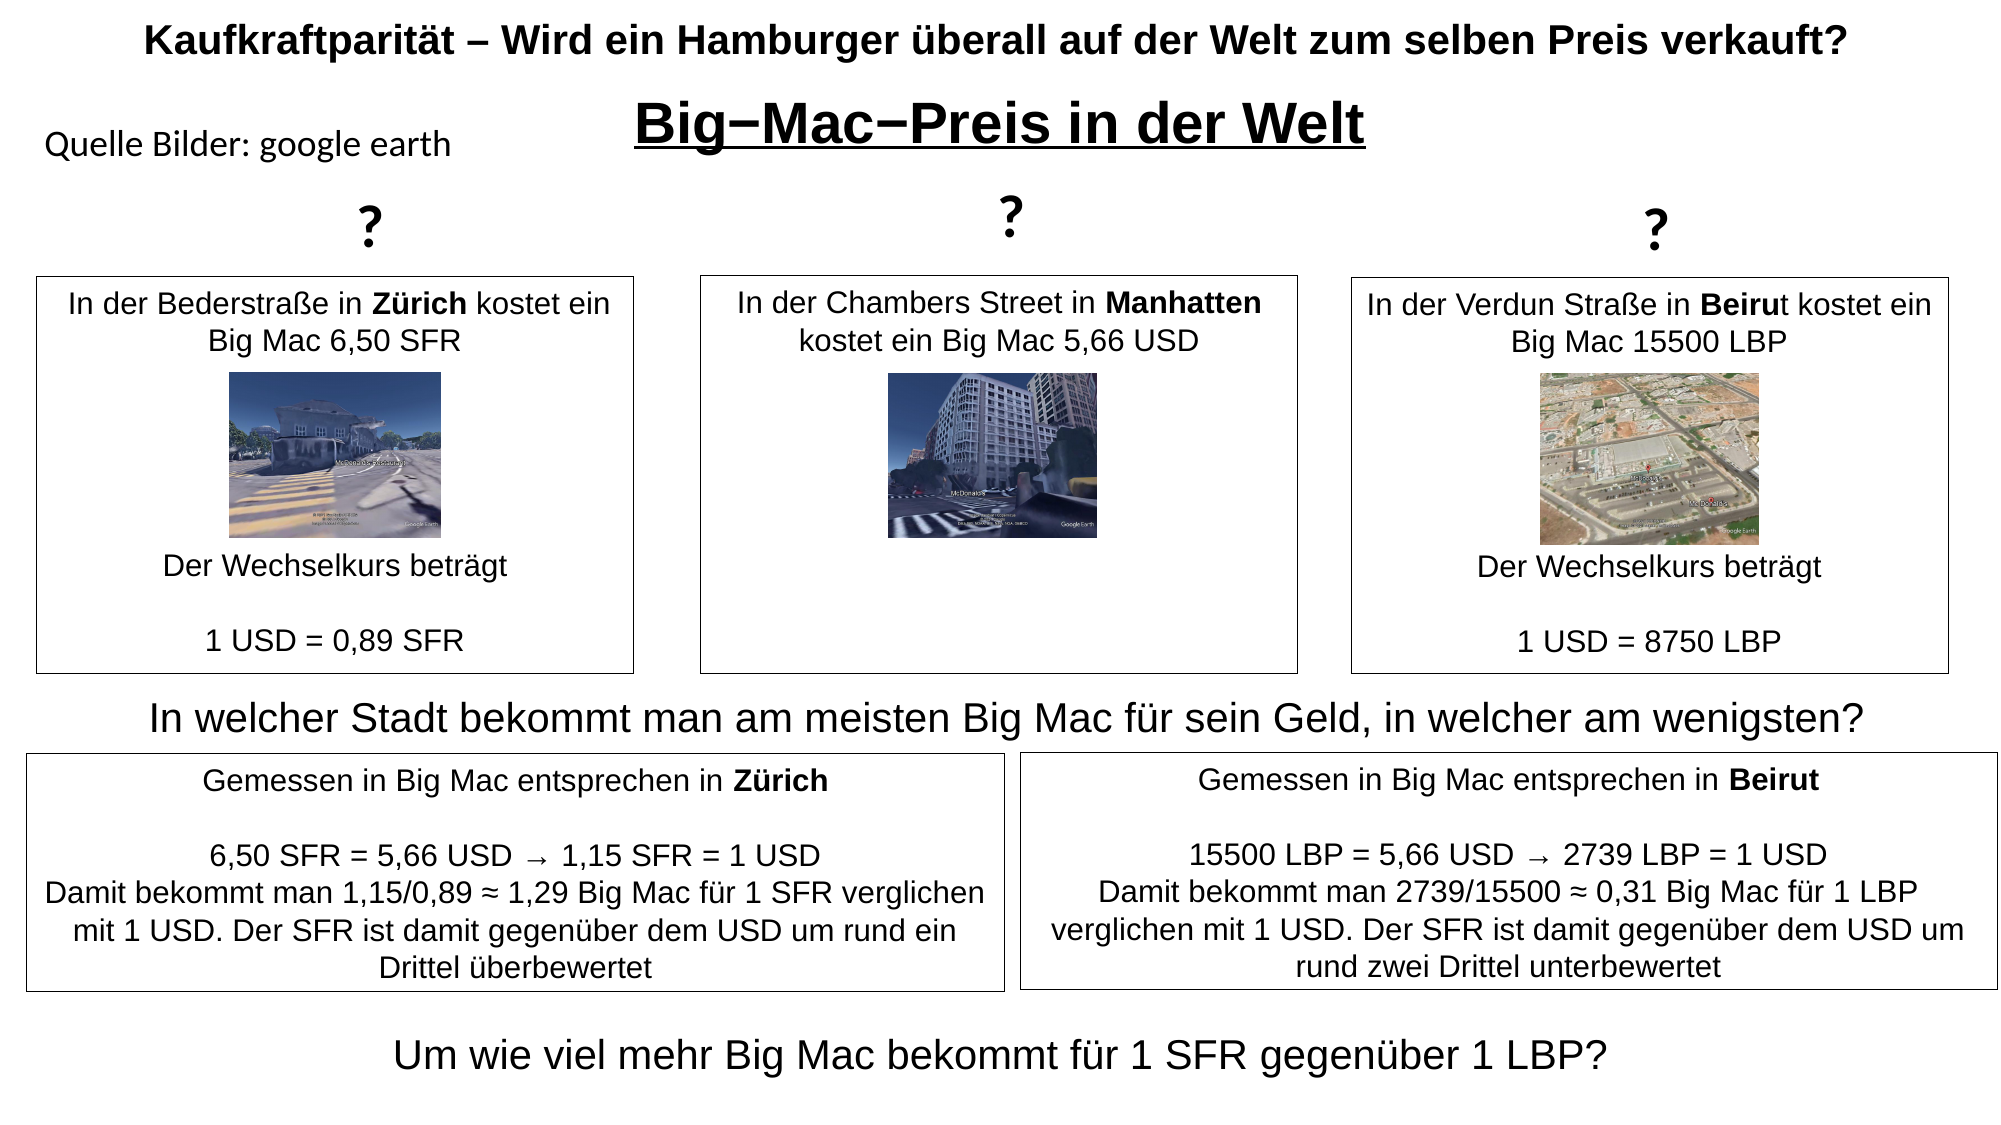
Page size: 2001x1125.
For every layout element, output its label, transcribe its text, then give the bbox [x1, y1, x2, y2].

text_box In welcher Stadt bekommt man am meisten Big Mac für sein Geld, in welcher am wenigsten? [6, 684, 2000, 759]
text_box In der Verdun Straße in Beirut kostet ein Big Mac 15500 LBP Der Wechselkurs beträgt 1 USD = 8750 LBP [1351, 277, 1949, 674]
text_box Gemessen in Big Mac entsprechen in Beirut 15500 LBP = 5,66 USD → 2739 LBP = 1 USD Damit bekommt man 2739/15500 ≈ 0,31 Big Mac für 1 LBP verglichen mit 1 USD. Der SFR ist damit gegenüber dem USD um rund zwei Drittel unterbewertet [1020, 752, 1998, 990]
text_box In der Bederstraße in Zürich kostet ein Big Mac 6,50 SFR Der Wechselkurs beträgt 1 USD = 0,89 SFR [36, 276, 634, 674]
picture [229, 372, 441, 538]
text_box Quelle Bilder: google earth [29, 111, 468, 171]
text_box Kaufkraftparität – Wird ein Hamburger überall auf der Welt zum selben Preis verkauft? [0, 5, 1997, 111]
picture [888, 373, 1097, 538]
text_box In der Chambers Street in Manhatten kostet ein Big Mac 5,66 USD [700, 275, 1298, 674]
text_box Gemessen in Big Mac entsprechen in Zürich 6,50 SFR = 5,66 USD → 1,15 SFR = 1 USD Damit bekommt man 1,15/0,89 ≈ 1,29 Big Mac für 1 SFR verglichen mit 1 USD. Der SFR ist damit gegenüber dem USD um rund ein Drittel überbewertet [26, 753, 1005, 992]
picture [1540, 373, 1759, 545]
text_box Big−Mac−Preis in der Welt [586, 77, 1414, 160]
text_box Um wie viel mehr Big Mac bekommt für 1 SFR gegenüber 1 LBP? [0, 1020, 2000, 1096]
